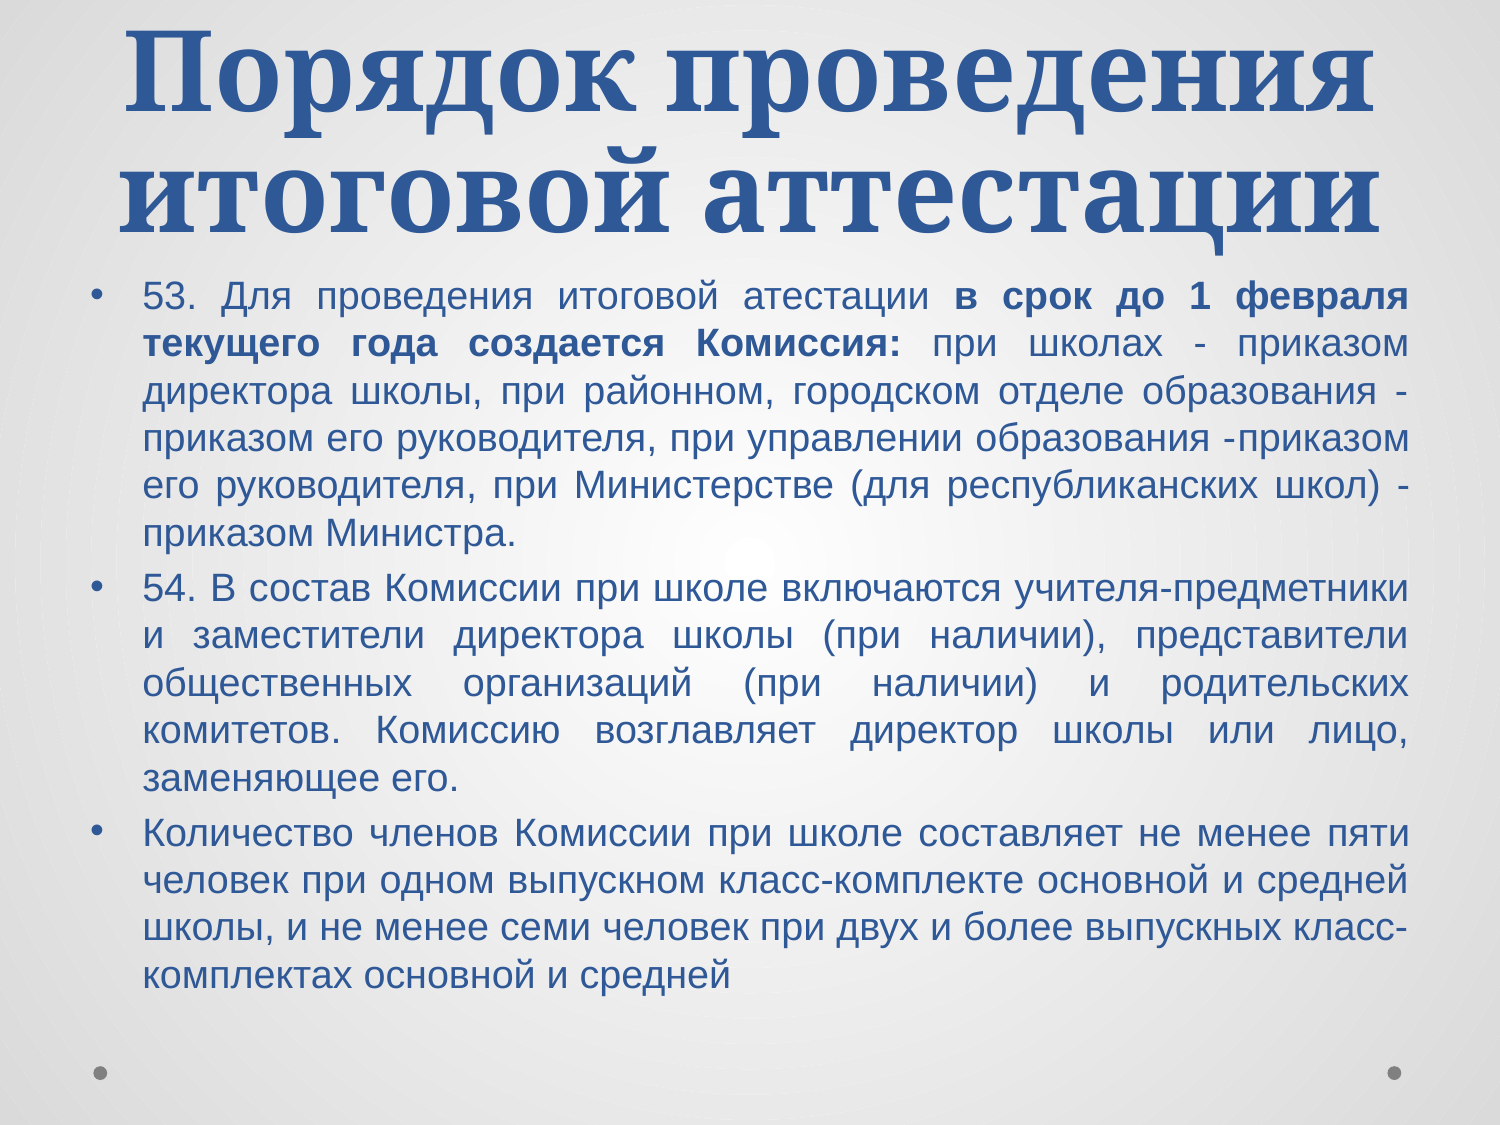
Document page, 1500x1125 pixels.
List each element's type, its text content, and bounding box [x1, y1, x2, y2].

list 53. Для проведения итоговой атестации в срок до 1 февраля текущего года создается Комиссия: при школах - приказом директора школы, при районном, городском отделе образования - приказом его руководителя, при управлении образования -приказом его руководителя, при Министерстве (для республиканских школ) - приказом Министра. 54. В состав Комиссии при школе включаются учителя-предметники и заместители директора школы (при наличии), представители общественных организаций (при наличии) и родительских комитетов. Комиссию возглавляет директор школы или лицо, заменяющее его. Количество членов Комиссии при школе составляет не менее пяти человек при одном выпускном класс-комплекте основной и средней школы, и не менее семи человек при двух и более выпускных класс-комплектах основной и средней [75, 262, 1425, 1005]
title Порядок проведения итоговой аттестации [75, 0, 1425, 262]
